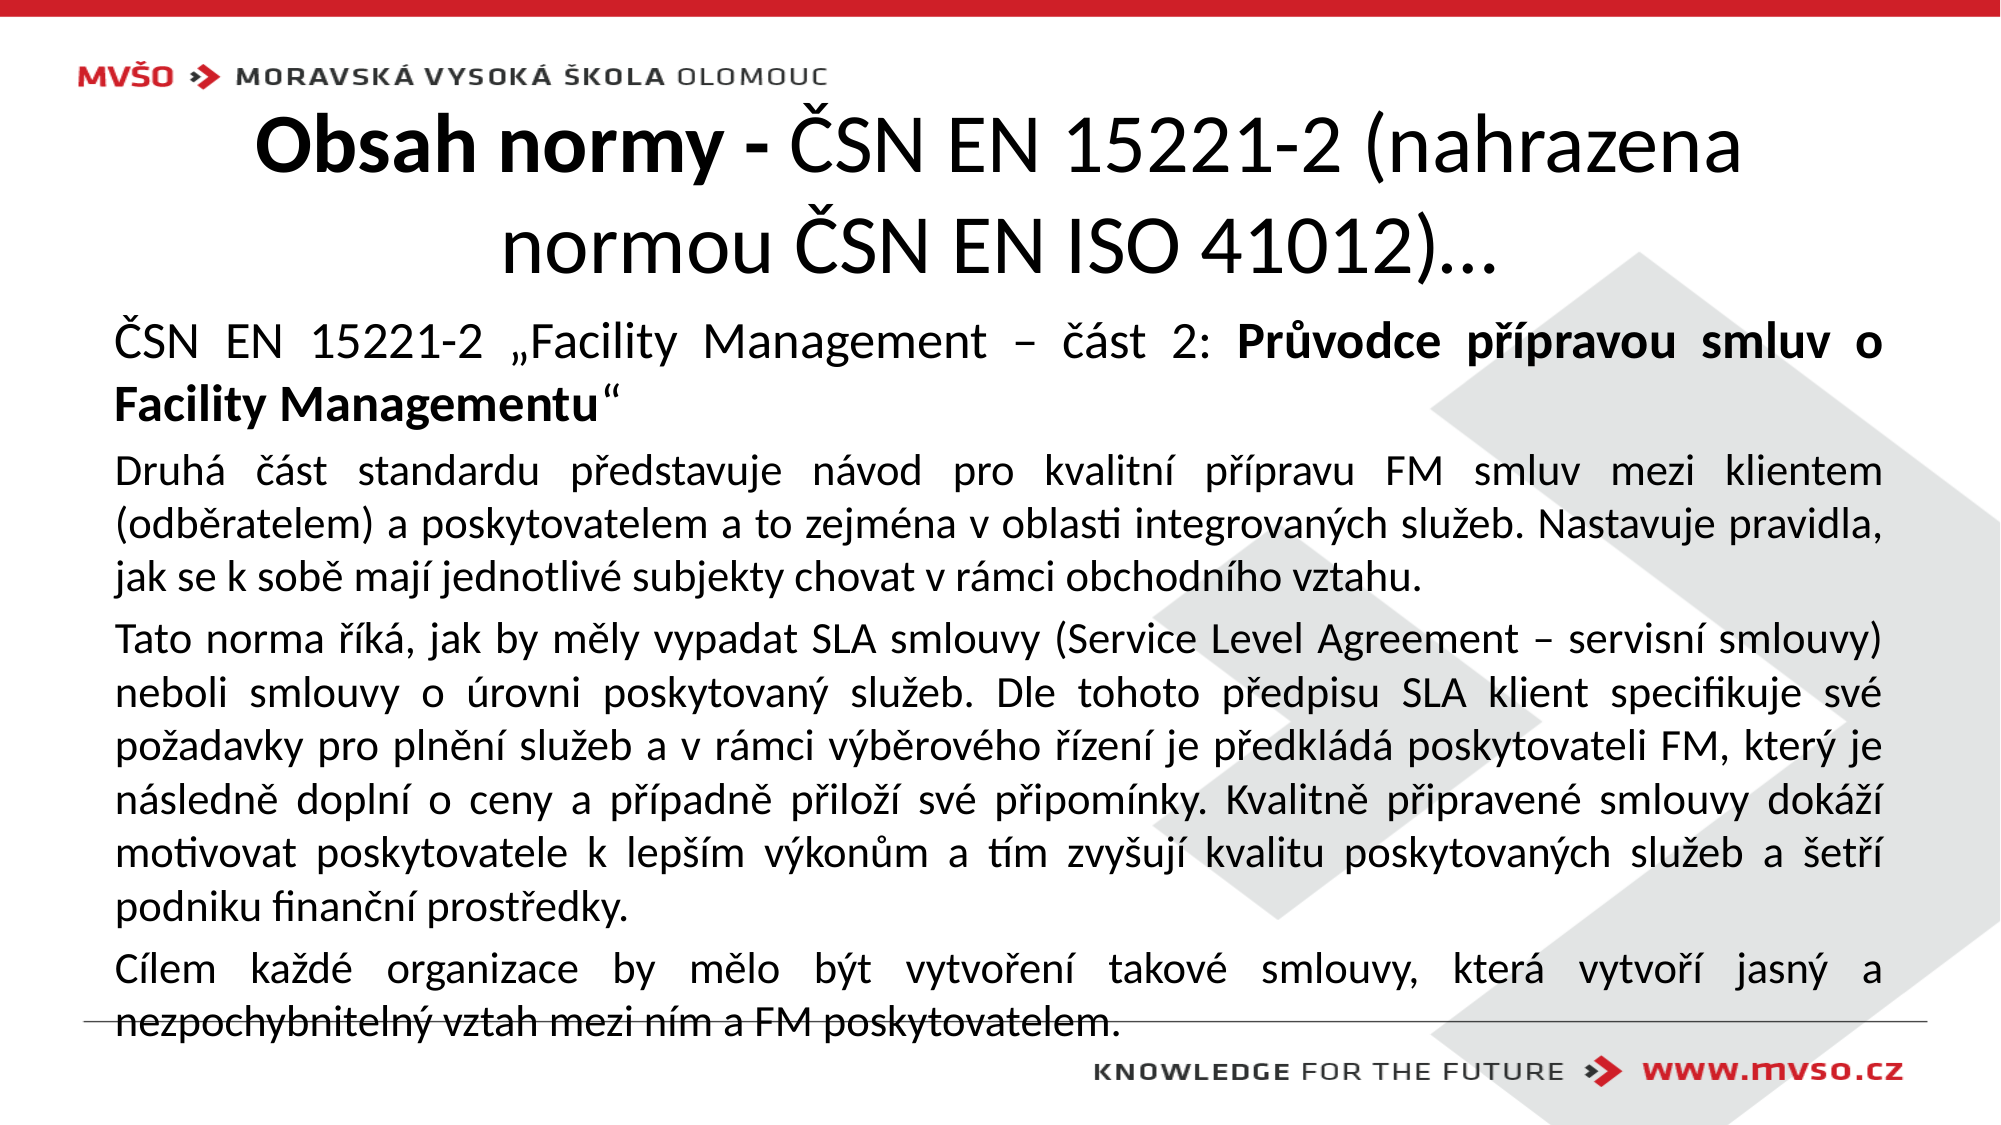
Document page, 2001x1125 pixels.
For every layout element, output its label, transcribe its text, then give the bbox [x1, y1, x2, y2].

picture [0, 0, 2001, 1125]
title Obsah normy - ČSN EN 15221-2 (nahrazena normou ČSN EN ISO 41012)… [99, 80, 1900, 298]
list ČSN EN 15221-2 „Facility Management – část 2: Průvodce přípravou smluv o Facility Managementu“ Druhá část standardu představuje návod pro kvalitní přípravu FM smluv mezi klientem (odběratelem) a poskytovatelem a to zejména v oblasti integrovaných služeb. Nastavuje pravidla, jak se k sobě mají jednotlivé subjekty chovat v rámci obchodního vztahu. Tato norma říká, jak by měly vypadat SLA smlouvy (Service Level Agreement – servisní smlouvy) neboli smlouvy o úrovni poskytovaný služeb. Dle tohoto předpisu SLA klient specifikuje své požadavky pro plnění služeb a v rámci výběrového řízení je předkládá poskytovateli FM, který je následně doplní o ceny a případně přiloží své připomínky. Kvalitně připravené smlouvy dokáží motivovat poskytovatele k lepším výkonům a tím zvyšují kvalitu poskytovaných služeb a šetří podniku finanční prostředky. Cílem každé organizace by mělo být vytvoření takové smlouvy, která vytvoří jasný a nezpochybnitelný vztah mezi ním a FM poskytovatelem. [99, 298, 1900, 1062]
